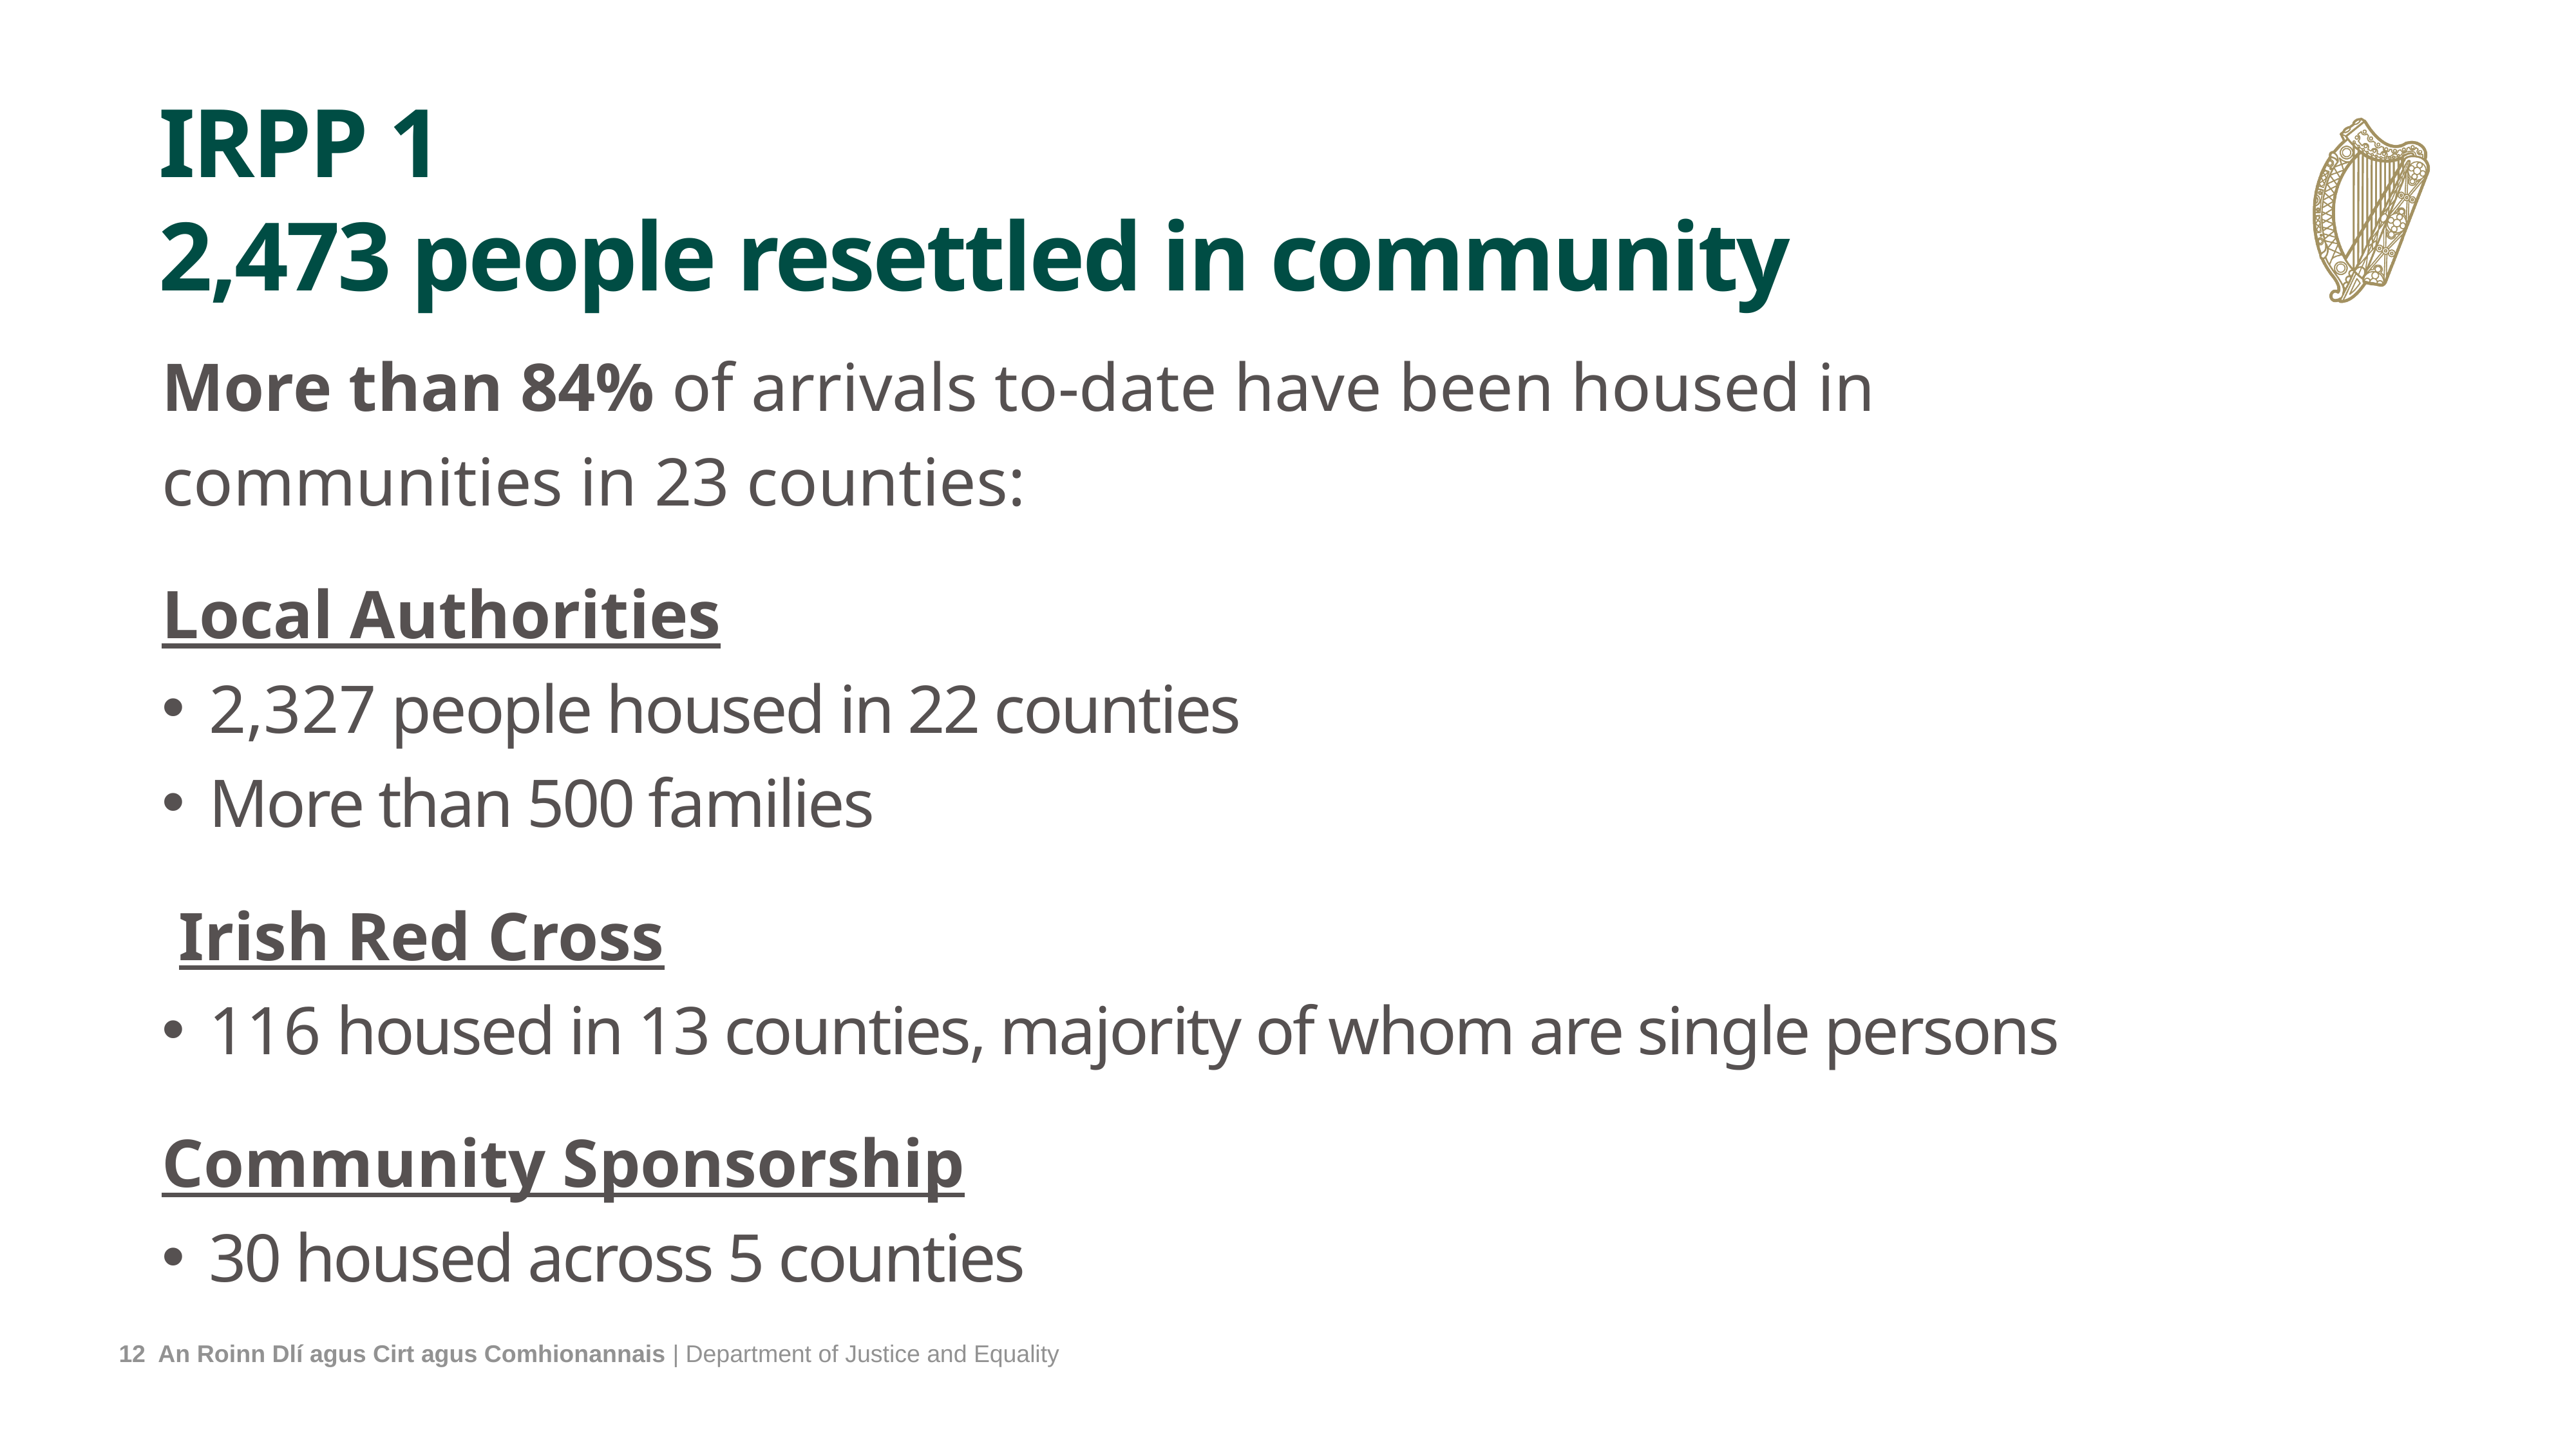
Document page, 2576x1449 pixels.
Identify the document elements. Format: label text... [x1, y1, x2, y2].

list More than 84% of arrivals to-date have been housed in communities in 23 counties: Local Authorities 2,327 people housed in 22 counties More than 500 families Irish Red Cross 116 housed in 13 counties, majority of whom are single persons Community Sponsorship 30 housed across 5 counties [152, 320, 2186, 1305]
title IRPP 1 2,473 people resettled in community [149, 78, 2186, 320]
picture [2293, 100, 2449, 313]
